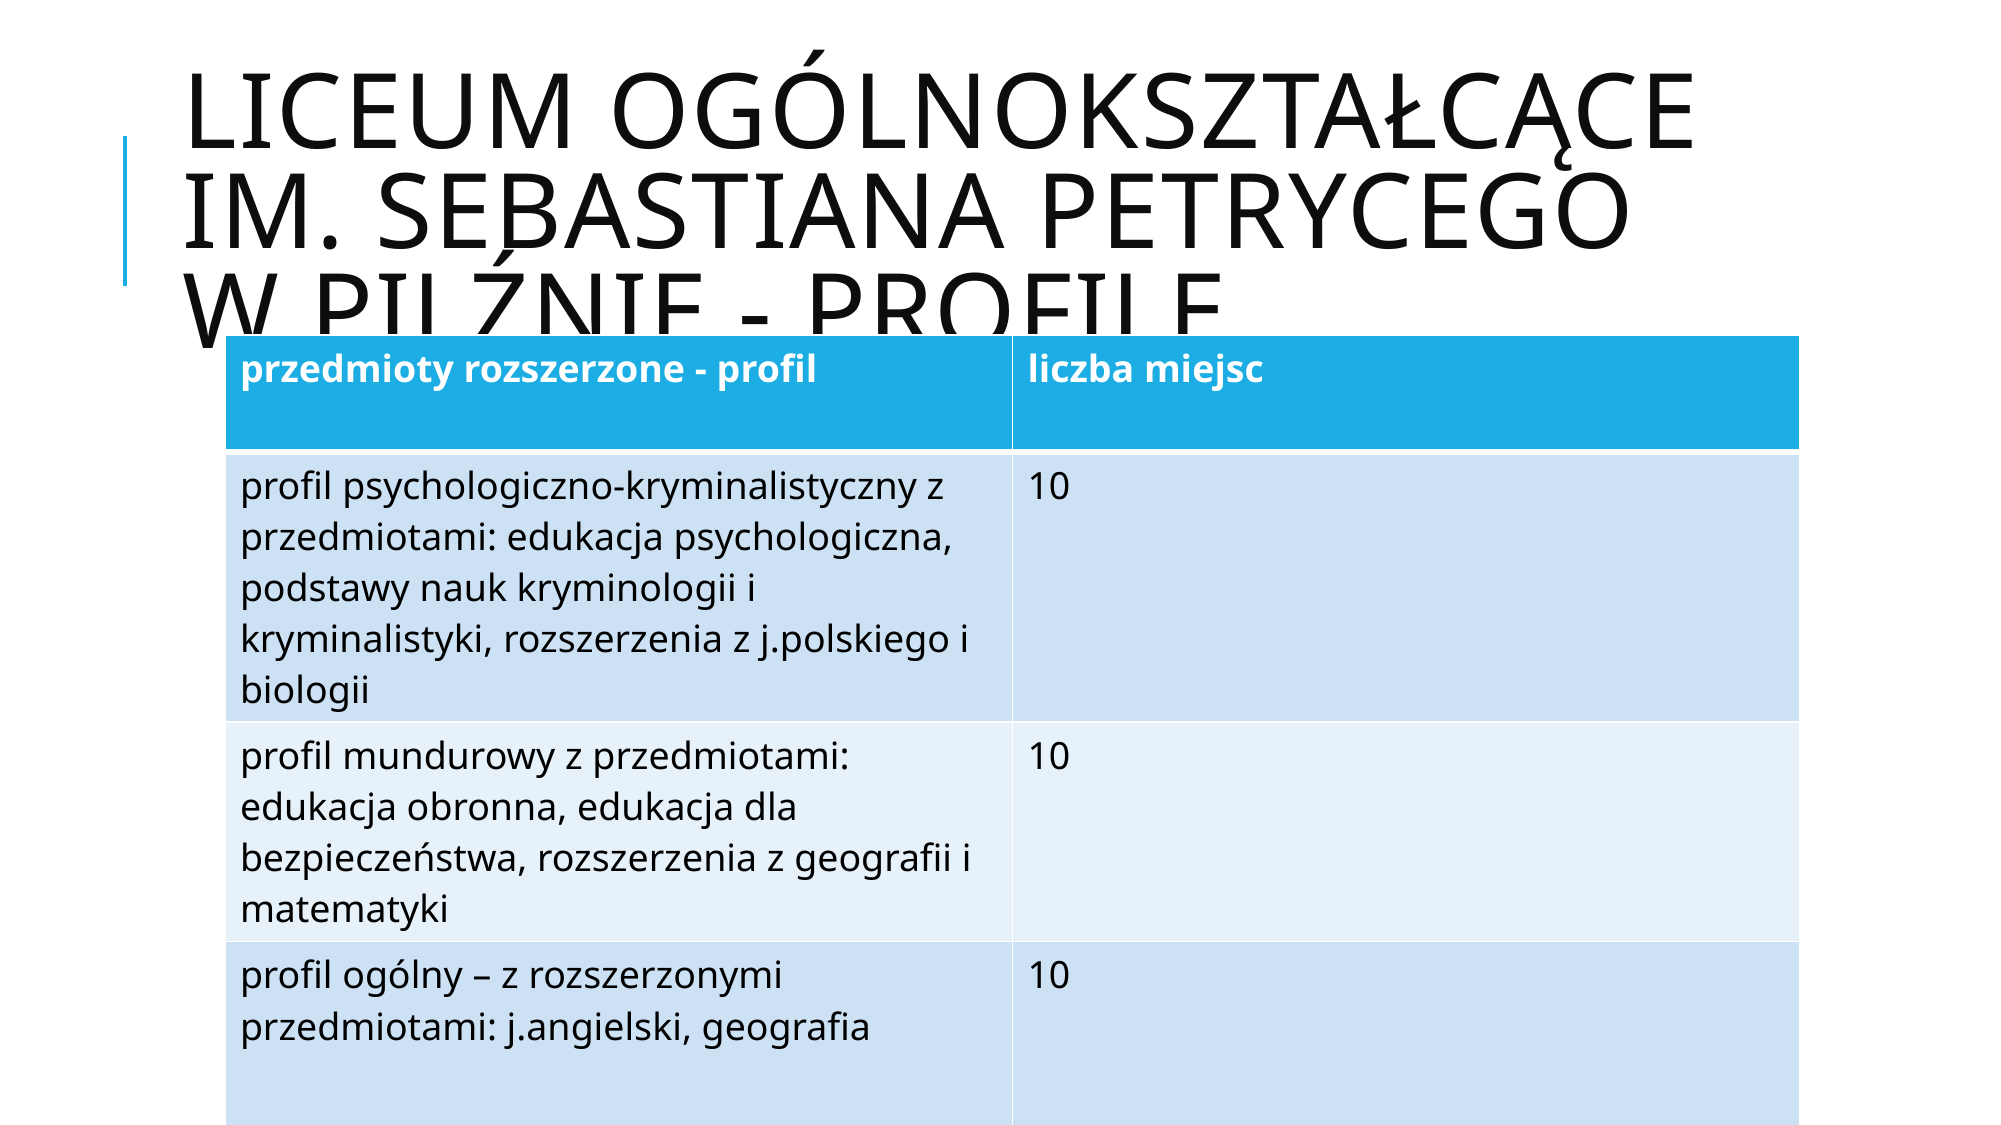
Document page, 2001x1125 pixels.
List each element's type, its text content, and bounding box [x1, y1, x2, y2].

table_cell 10 [1013, 723, 1799, 941]
table_cell profil mundurowy z przedmiotami: edukacja obronna, edukacja dla bezpieczeństwa, rozszerzenia z geografii i matematyki [226, 723, 1012, 941]
table_cell 10 [1013, 455, 1799, 721]
table_cell 10 [1013, 942, 1799, 1125]
table_cell profil psychologiczno-kryminalistyczny z przedmiotami: edukacja psychologiczna, podstawy nauk kryminologii i kryminalistyki, rozszerzenia z j.polskiego i biologii [226, 455, 1012, 721]
table_header liczba miejsc [1013, 336, 1799, 449]
table_cell profil ogólny – z rozszerzonymi przedmiotami: j.angielski, geografia [226, 942, 1012, 1125]
title Liceum Ogólnokształcące im. Sebastiana Petrycego w Pilźnie - profile [168, 96, 1763, 342]
table_header przedmioty rozszerzone - profil [226, 336, 1012, 449]
